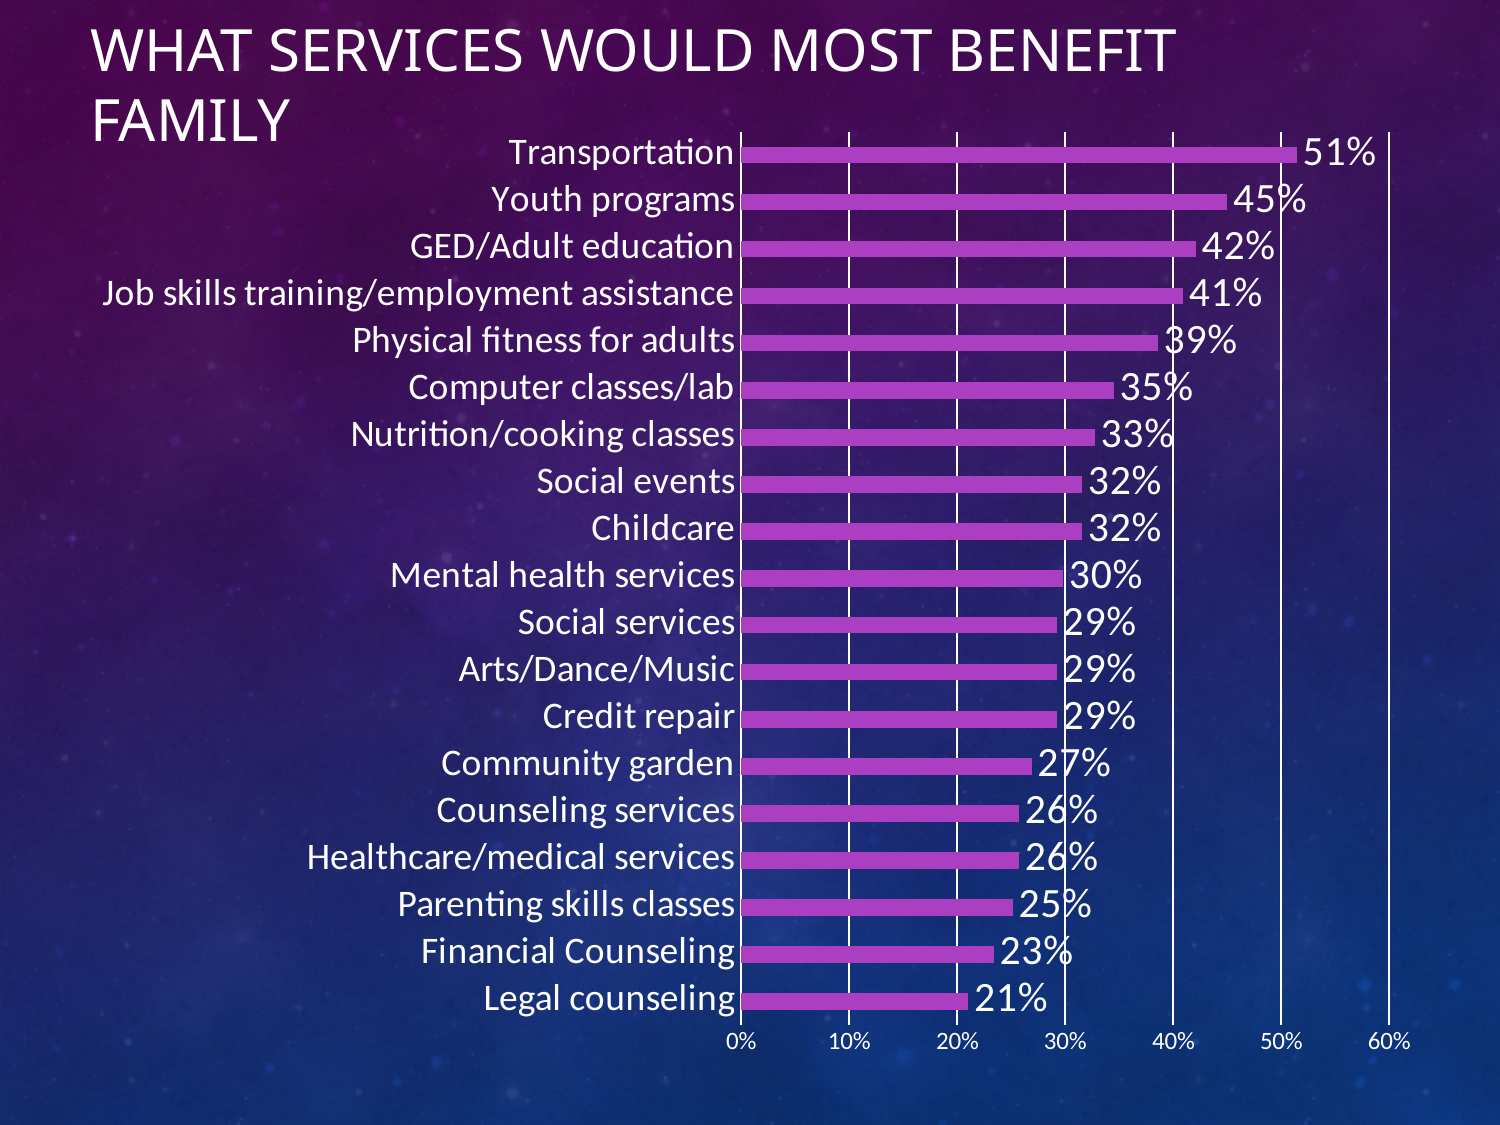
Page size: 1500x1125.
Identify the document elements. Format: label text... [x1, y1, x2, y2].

chart [74, 112, 1438, 1076]
picture [0, 0, 1500, 1125]
title What Services WOULD Most Benefit Family [75, 3, 1350, 112]
